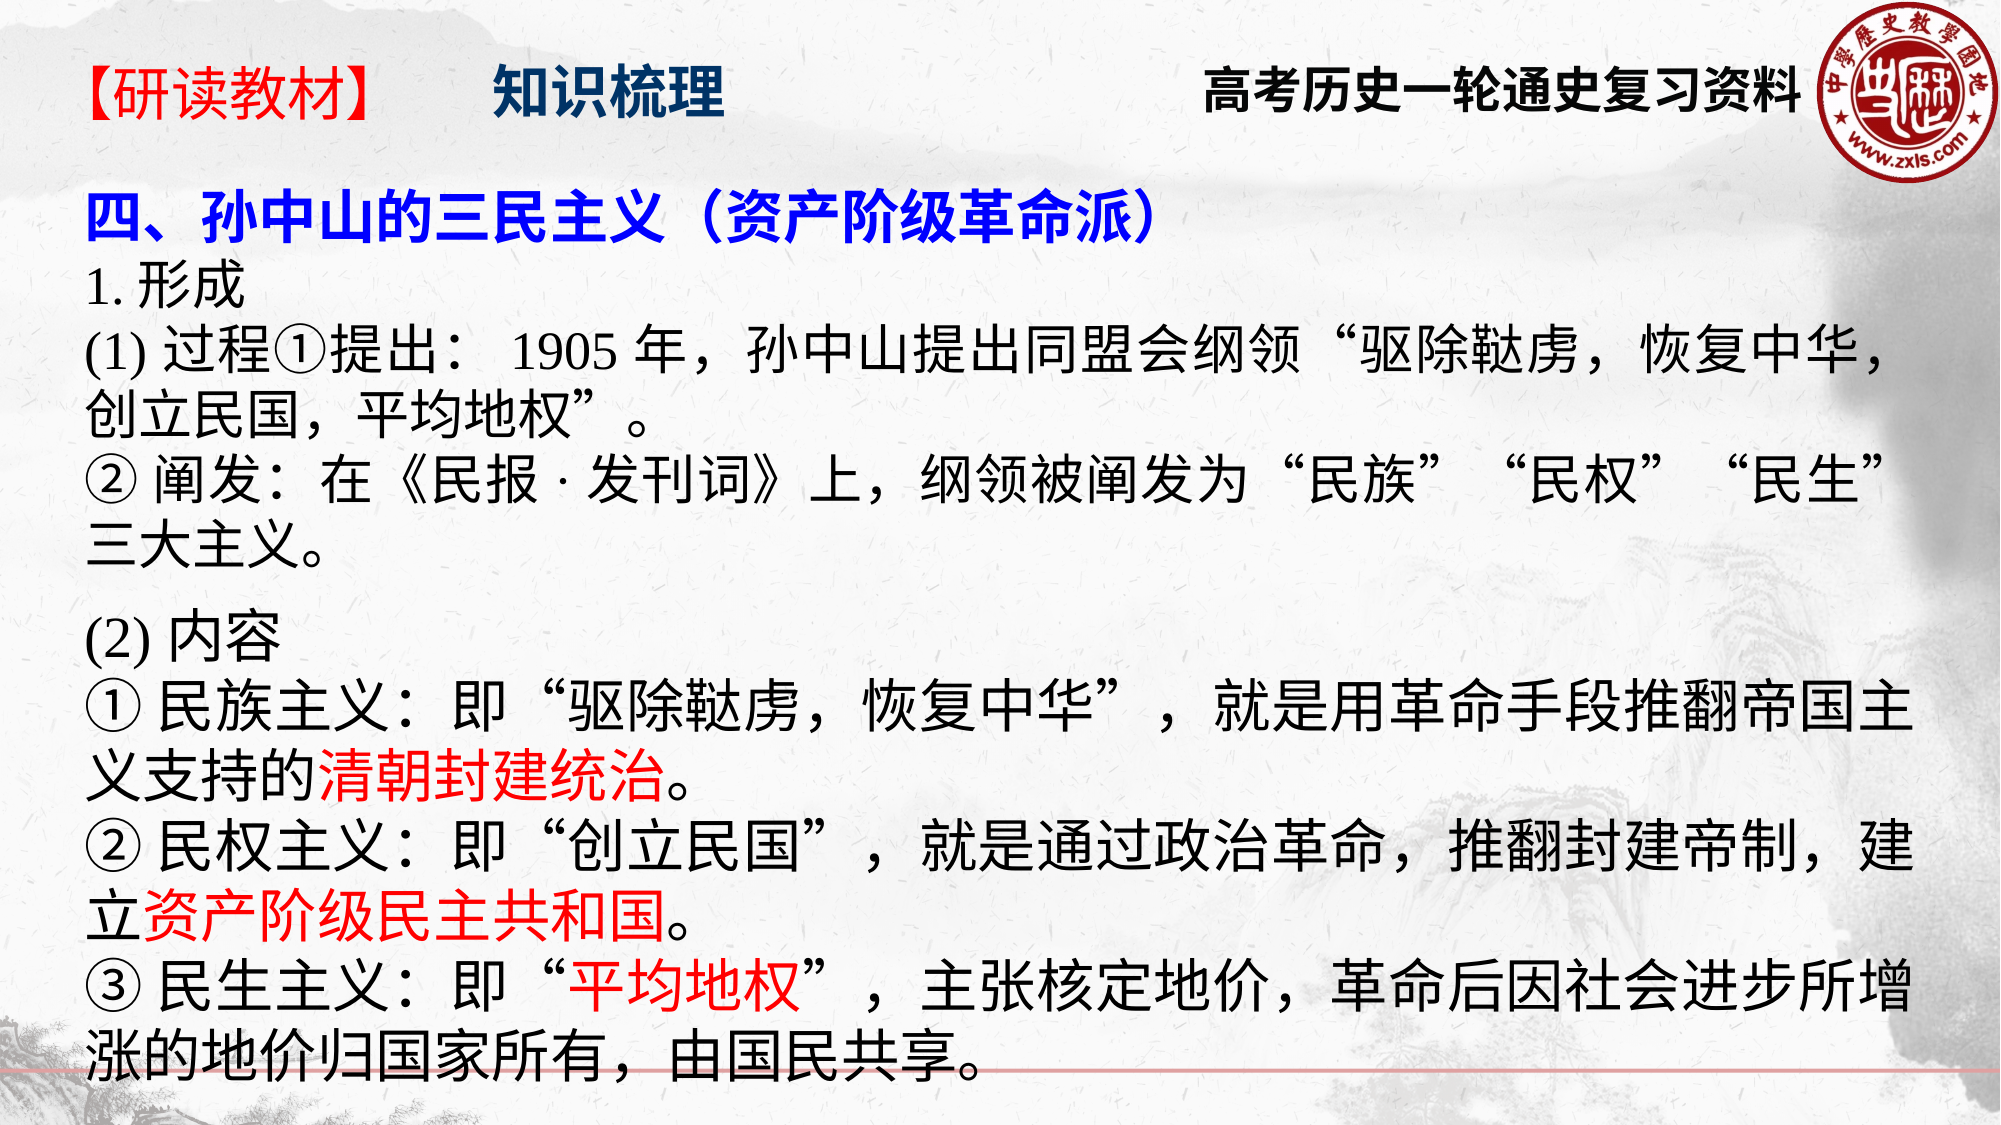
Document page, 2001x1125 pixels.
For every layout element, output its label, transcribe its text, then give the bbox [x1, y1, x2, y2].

text_box 四、孙中山的三民主义（资产阶级革命派） 1.形成 (1)过程①提出：1905年，孙中山提出同盟会纲领“驱除鞑虏，恢复中华，创立民国，平均地权”。 ②阐发：在《民报·发刊词》上，纲领被阐发为“民族”“民权”“民生”三大主义。 [64, 135, 1936, 585]
text_box 知识梳理 [477, 48, 741, 133]
text_box 【研读教材】 [39, 49, 420, 135]
picture [1816, 1, 1999, 179]
text_box (2)内容 ①民族主义：即“驱除鞑虏，恢复中华”，就是用革命手段推翻帝国主义支持的清朝封建统治。 ②民权主义：即“创立民国”，就是通过政治革命，推翻封建帝制，建立资产阶级民主共和国。 ③民生主义：即“平均地权”，主张核定地价，革命后因社会进步所增涨的地价归国家所有，由国民共享。 [64, 589, 1936, 1100]
